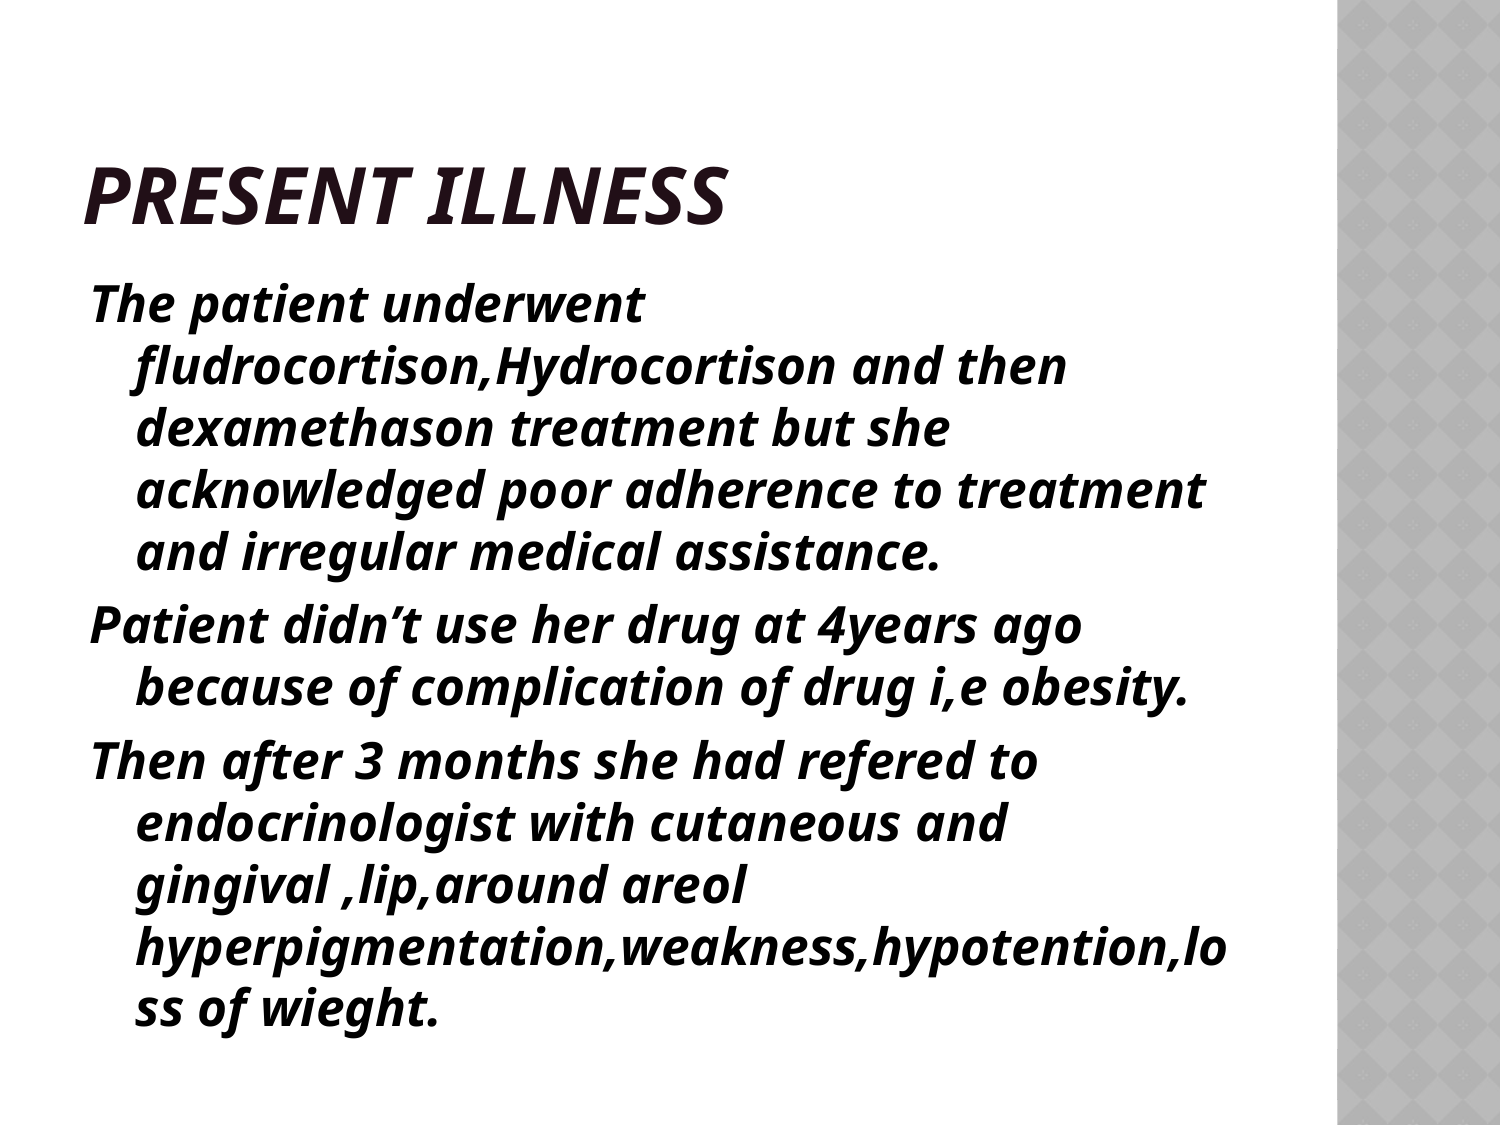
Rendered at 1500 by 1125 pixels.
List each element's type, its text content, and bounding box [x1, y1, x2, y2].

list The patient underwent fludrocortison,Hydrocortison and then dexamethason treatment but she acknowledged poor adherence to treatment and irregular medical assistance. Patient didn’t use her drug at 4years ago because of complication of drug i,e obesity. Then after 3 months she had refered to endocrinologist with cutaneous and gingival ,lip,around areol hyperpigmentation,weakness,hypotention,loss of wieght. [75, 264, 1263, 1059]
title Present illness [75, 52, 1263, 240]
